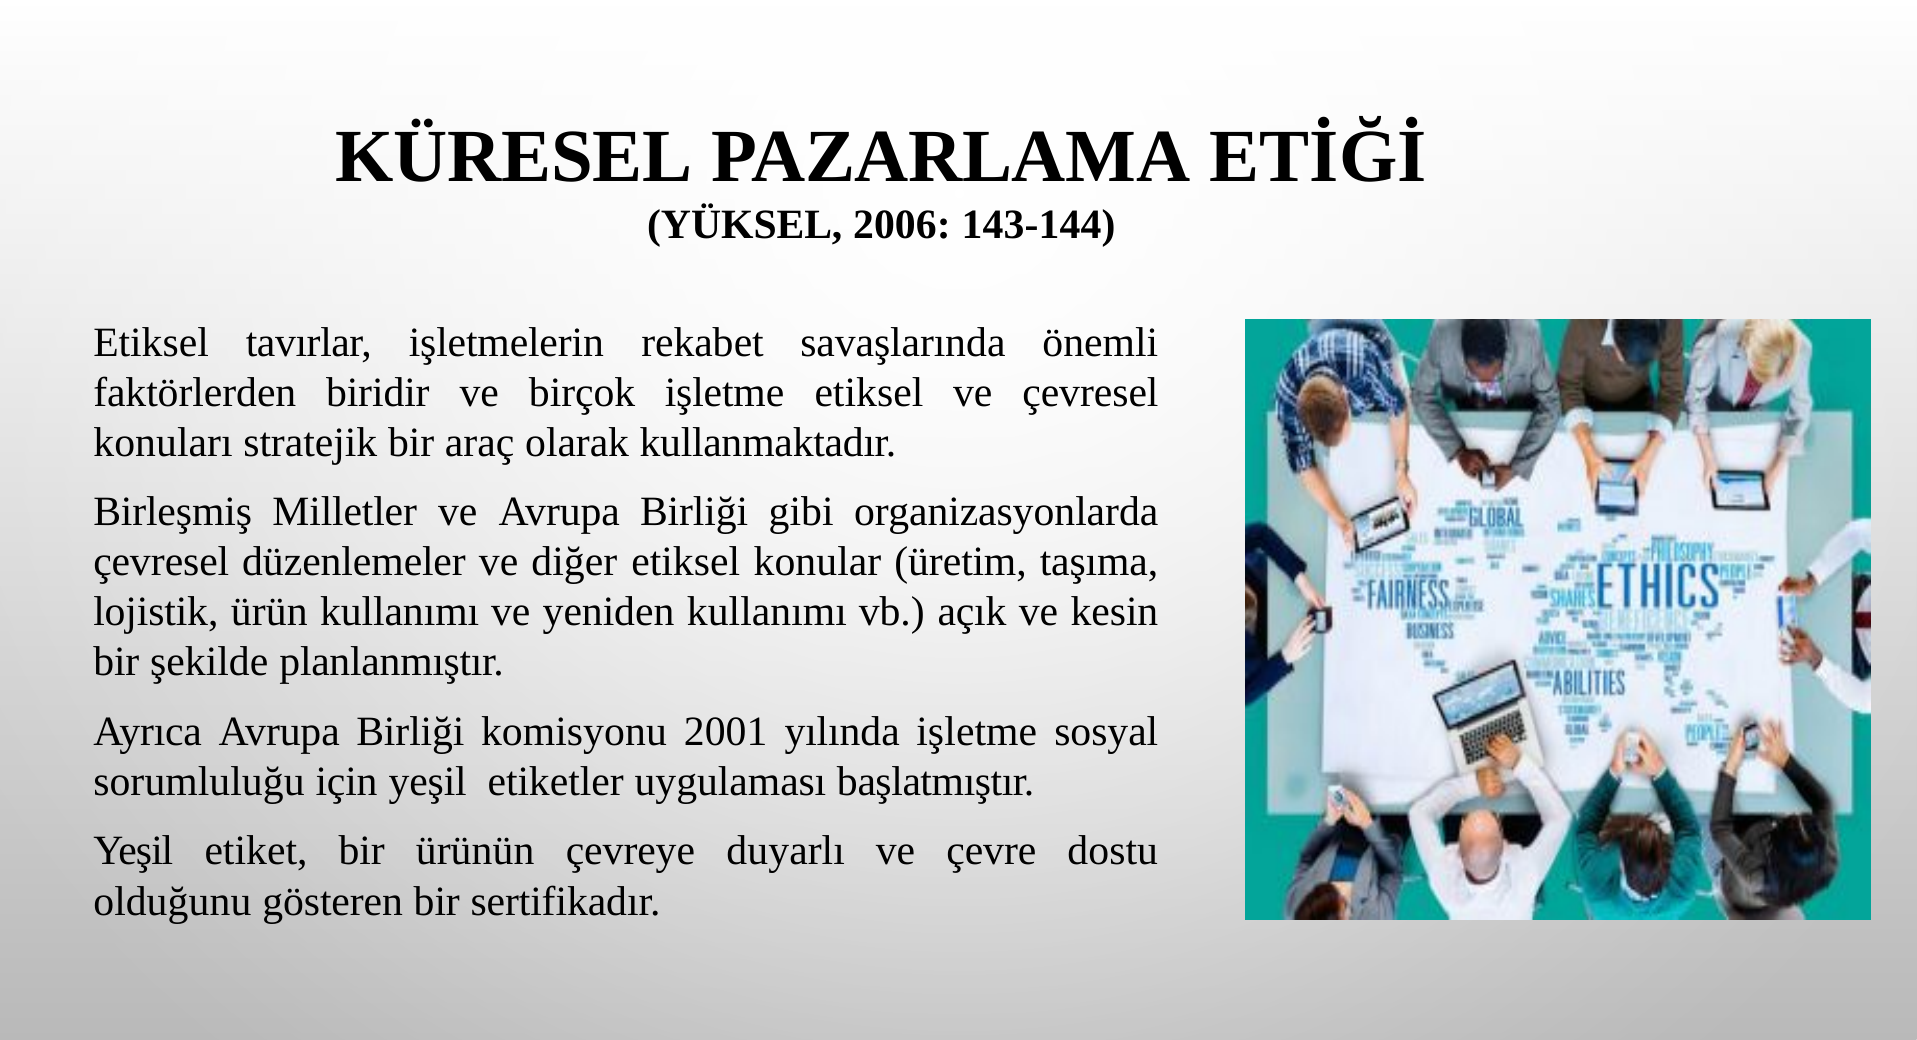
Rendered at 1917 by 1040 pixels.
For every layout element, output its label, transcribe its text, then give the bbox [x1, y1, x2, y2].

title Küresel Pazarlama ETİĞİ (Yüksel, 2006: 143-144) [14, 87, 1746, 264]
text_box Etiksel tavırlar, işletmelerin rekabet savaşlarında önemli faktörlerden biridir ve birçok işletme etiksel ve çevresel konuları stratejik bir araç olarak kullanmaktadır. Birleşmiş Milletler ve Avrupa Birliği gibi organizasyonlarda çevresel düzenlemeler ve diğer etiksel konular (üretim, taşıma, lojistik, ürün kullanımı ve yeniden kullanımı vb.) açık ve kesin bir şekilde planlanmıştır. Ayrıca Avrupa Birliği komisyonu 2001 yılında işletme sosyal sorumluluğu için yeşil etiketler uygulaması başlatmıştır. Yeşil etiket, bir ürünün çevreye duyarlı ve çevre dostu olduğunu gösteren bir sertifikadır. [83, 294, 1159, 974]
picture [0, 0, 1917, 1040]
